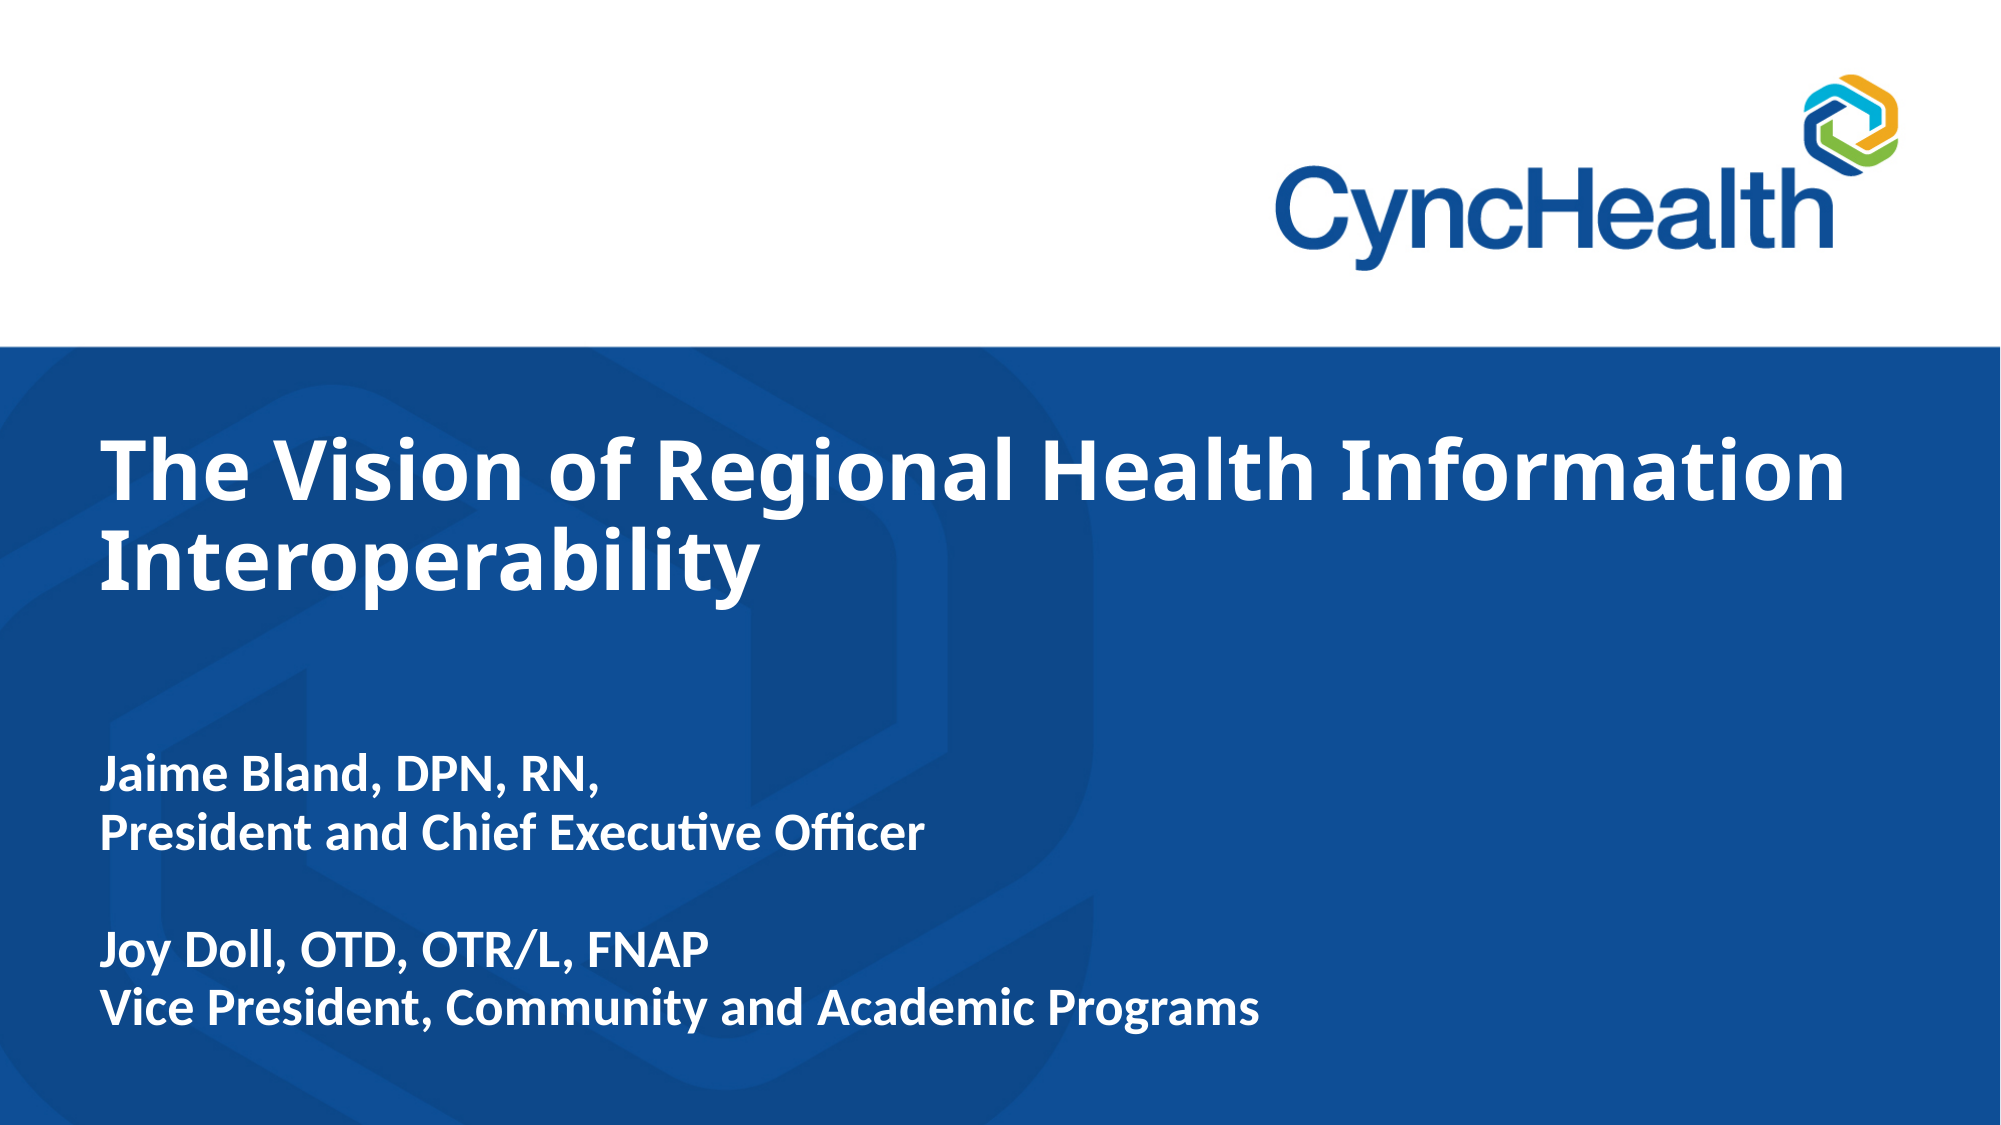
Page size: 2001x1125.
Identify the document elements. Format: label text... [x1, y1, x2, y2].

subtitle Jaime Bland, DPN, RN, President and Chief Executive Officer Joy Doll, OTD, OTR/L, FNAP Vice President, Community and Academic Programs [99, 745, 1600, 1057]
title The Vision of Regional Health Information Interoperability [99, 426, 1921, 608]
picture [0, 0, 2001, 1125]
